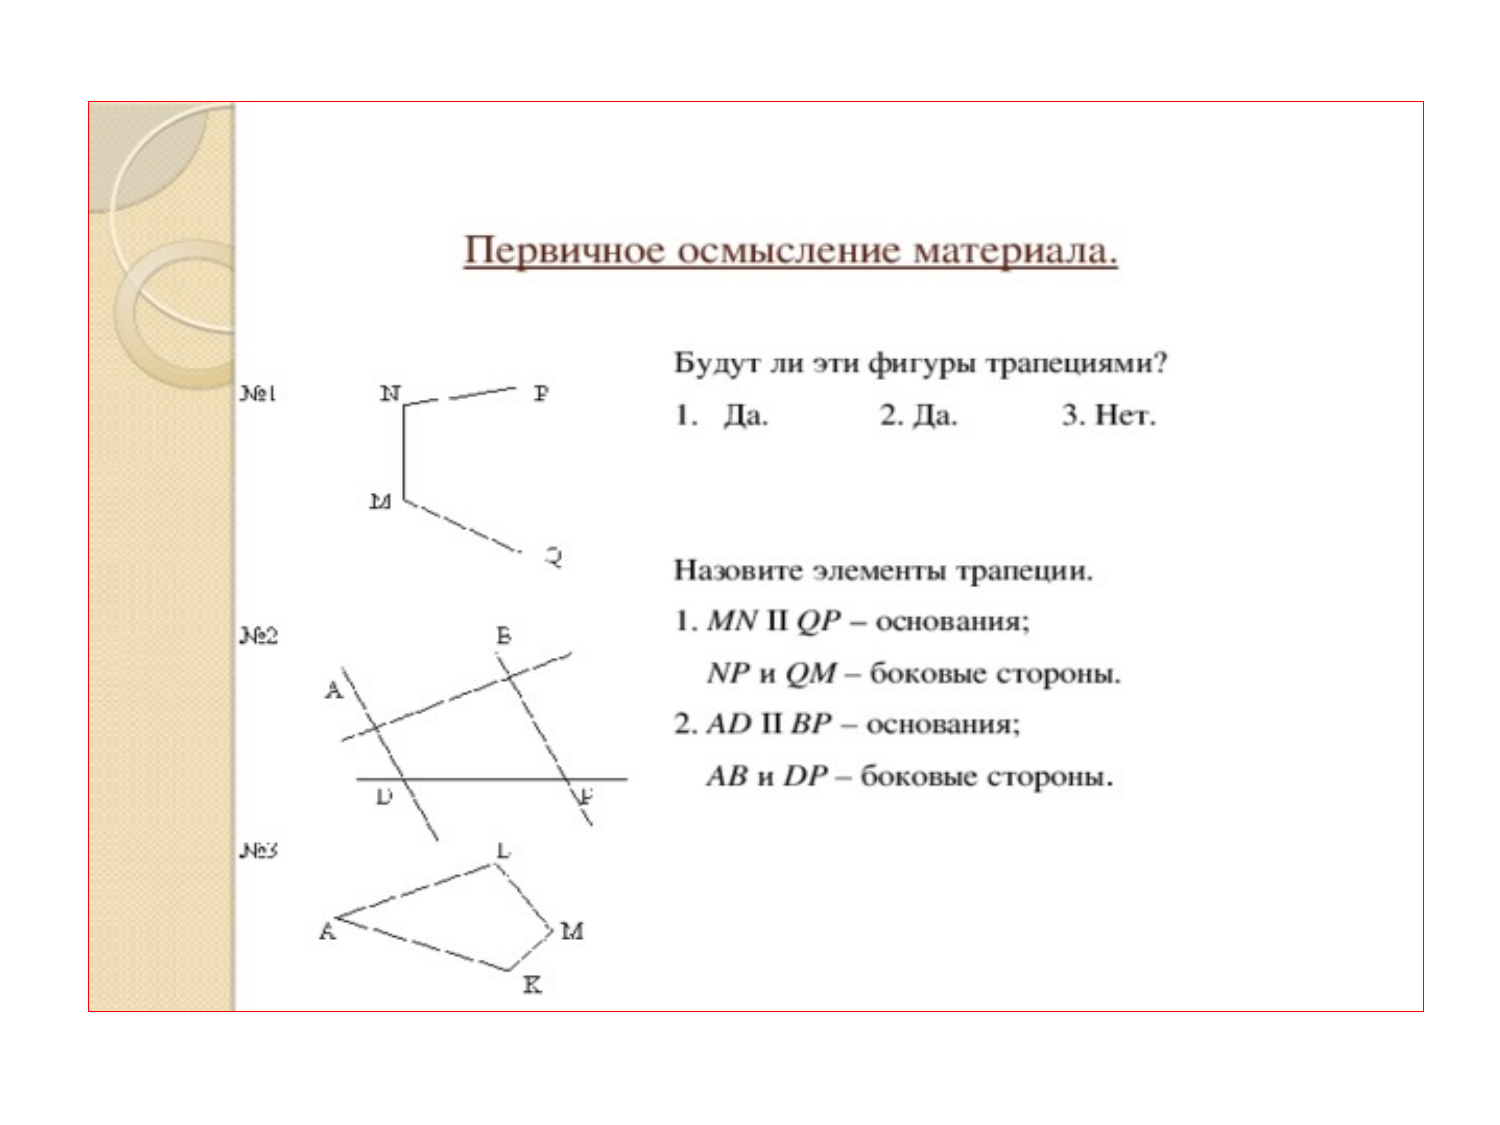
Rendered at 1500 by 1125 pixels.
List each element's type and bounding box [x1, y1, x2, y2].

picture [88, 101, 1424, 1012]
